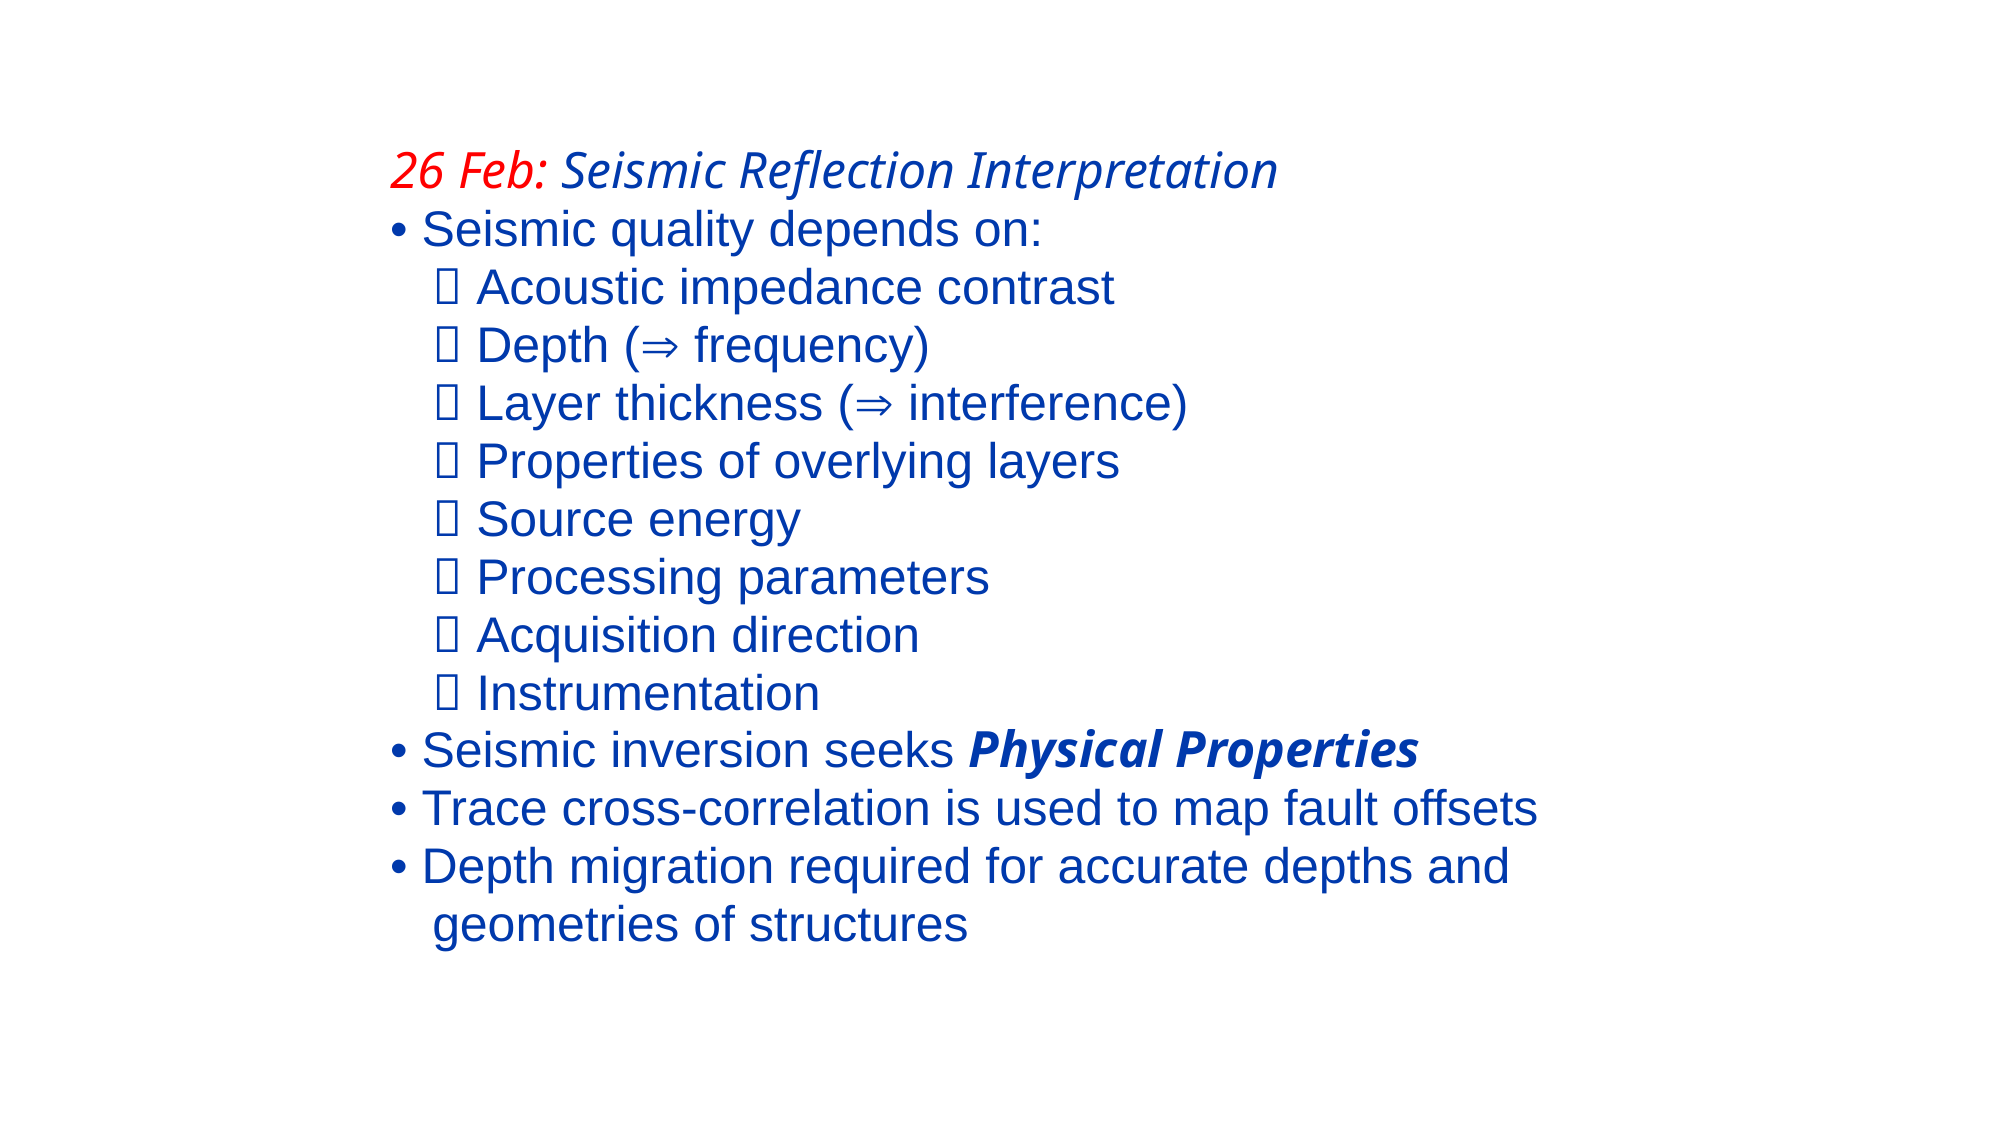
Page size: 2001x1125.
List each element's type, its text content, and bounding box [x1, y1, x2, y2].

text_box 26 Feb: Seismic Reflection Interpretation • Seismic quality depends on:  Acoustic impedance contrast  Depth ( frequency)  Layer thickness ( interference)  Properties of overlying layers  Source energy  Processing parameters  Acquisition direction  Instrumentation • Seismic inversion seeks Physical Properties • Trace cross-correlation is used to map fault offsets • Depth migration required for accurate depths and geometries of structures [375, 130, 1555, 959]
